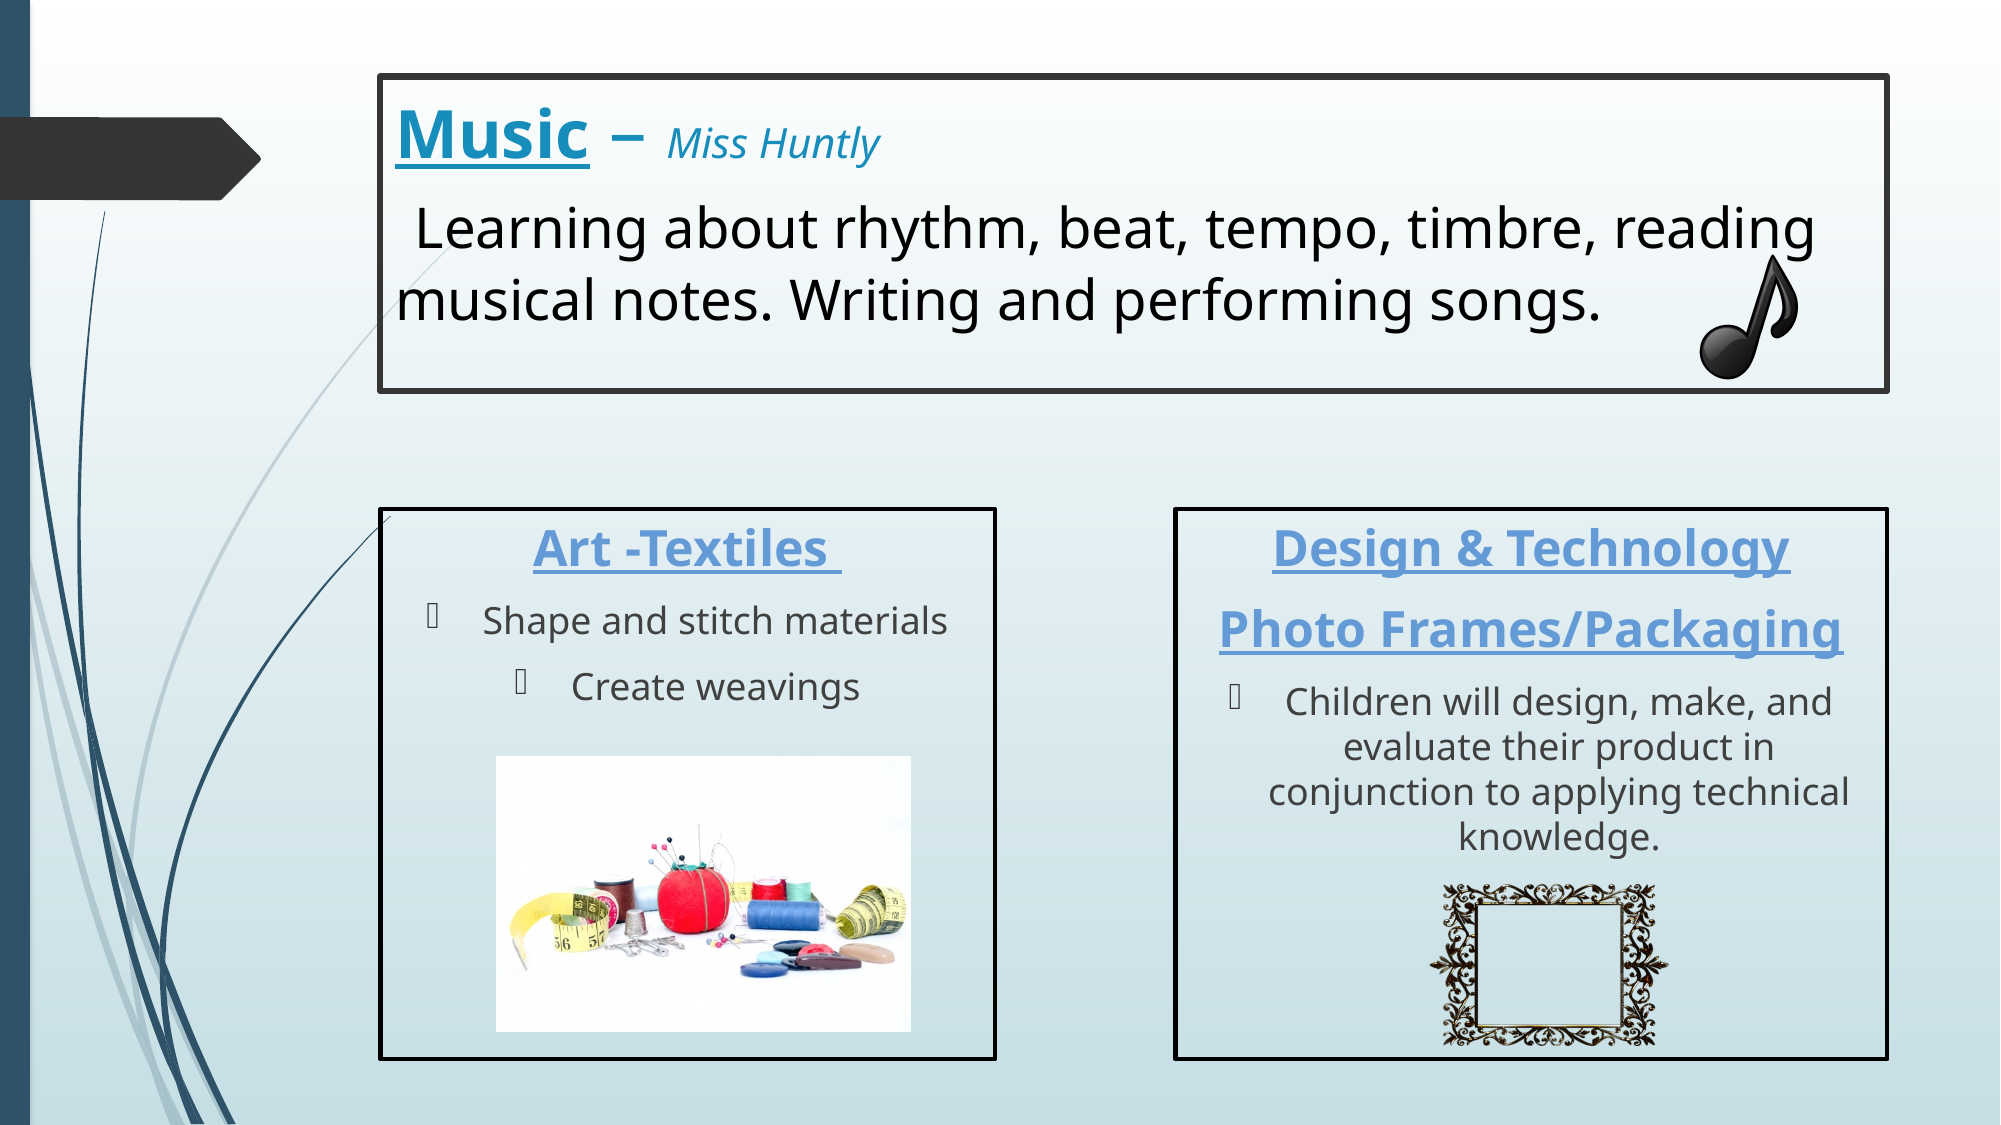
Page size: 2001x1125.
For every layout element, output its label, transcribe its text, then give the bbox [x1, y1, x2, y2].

title Music – Miss Huntly Learning about rhythm, beat, tempo, timbre, reading musical notes. Writing and performing songs. [380, 76, 1888, 391]
list Design & Technology Photo Frames/Packaging Children will design, make, and evaluate their product in conjunction to applying technical knowledge. [1175, 508, 1888, 1060]
picture [1683, 249, 1815, 382]
picture [495, 756, 911, 1032]
list Art -Textiles Shape and stitch materials Create weavings [380, 508, 995, 1060]
picture [1416, 830, 1684, 1099]
